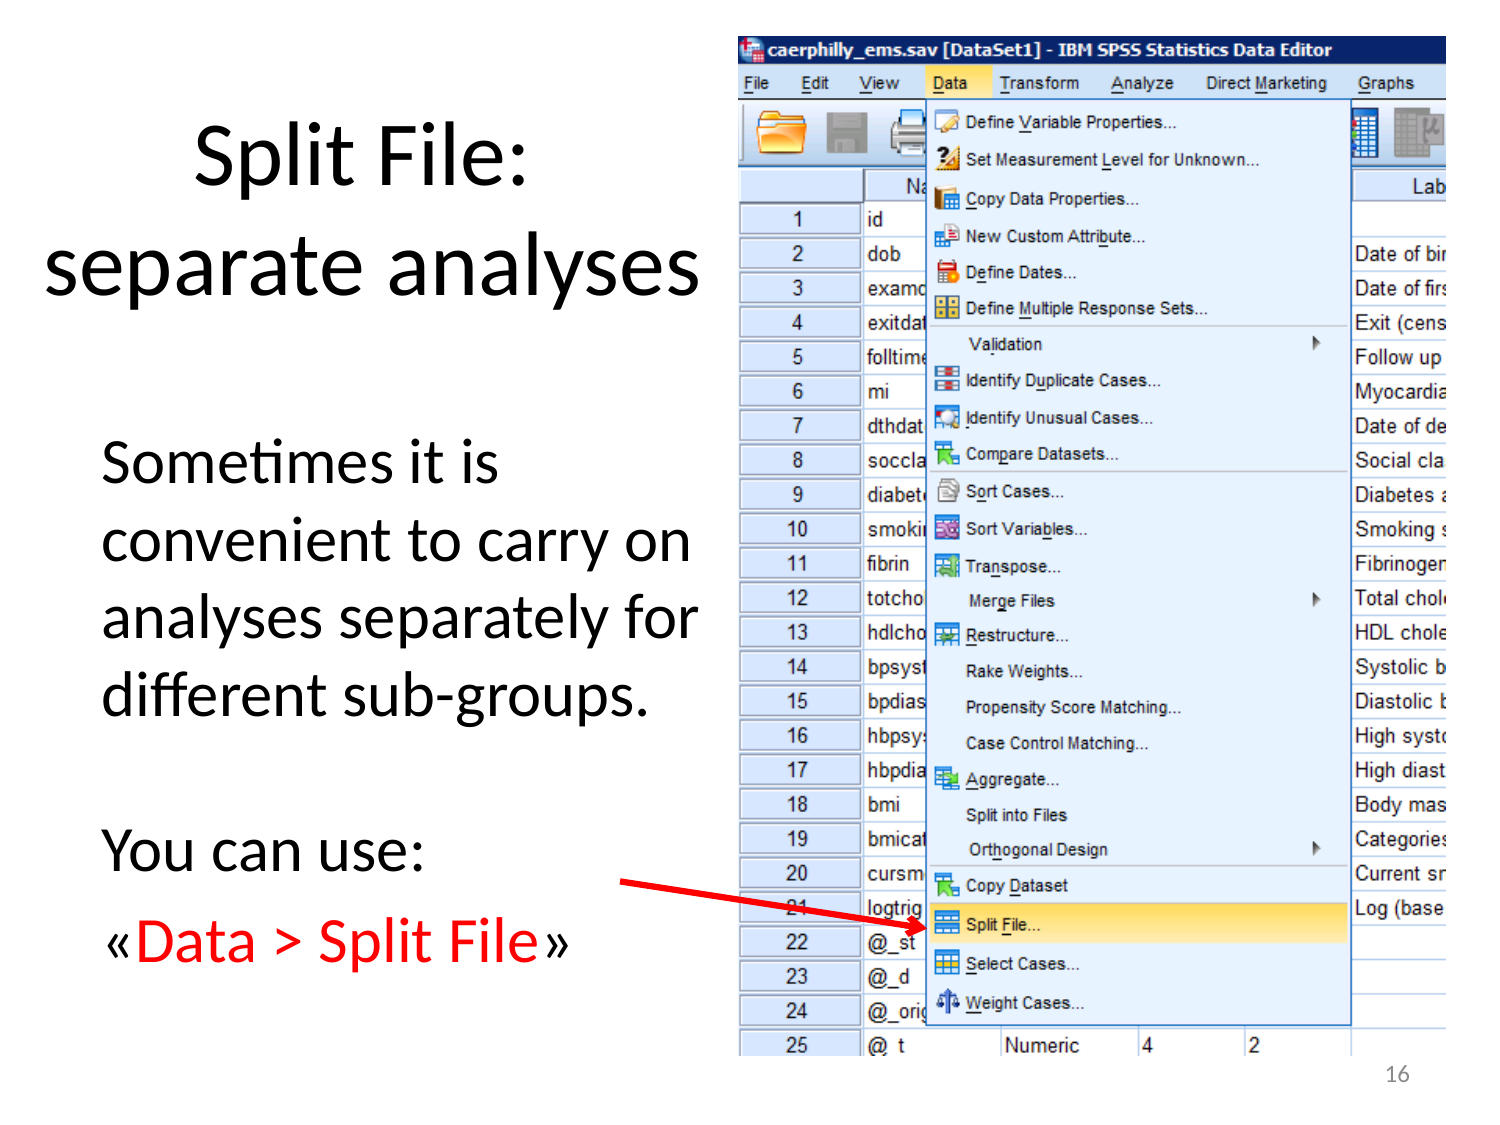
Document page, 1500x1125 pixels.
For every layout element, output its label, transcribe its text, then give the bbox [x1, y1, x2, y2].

title Split File: separate analyses [0, 68, 732, 339]
slide_number 16 [1074, 1063, 1425, 1103]
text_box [619, 881, 928, 929]
picture [737, 36, 1447, 1056]
list Sometimes it is convenient to carry on analyses separately for different sub-groups. You can use: «Data > Split File» [86, 320, 732, 988]
